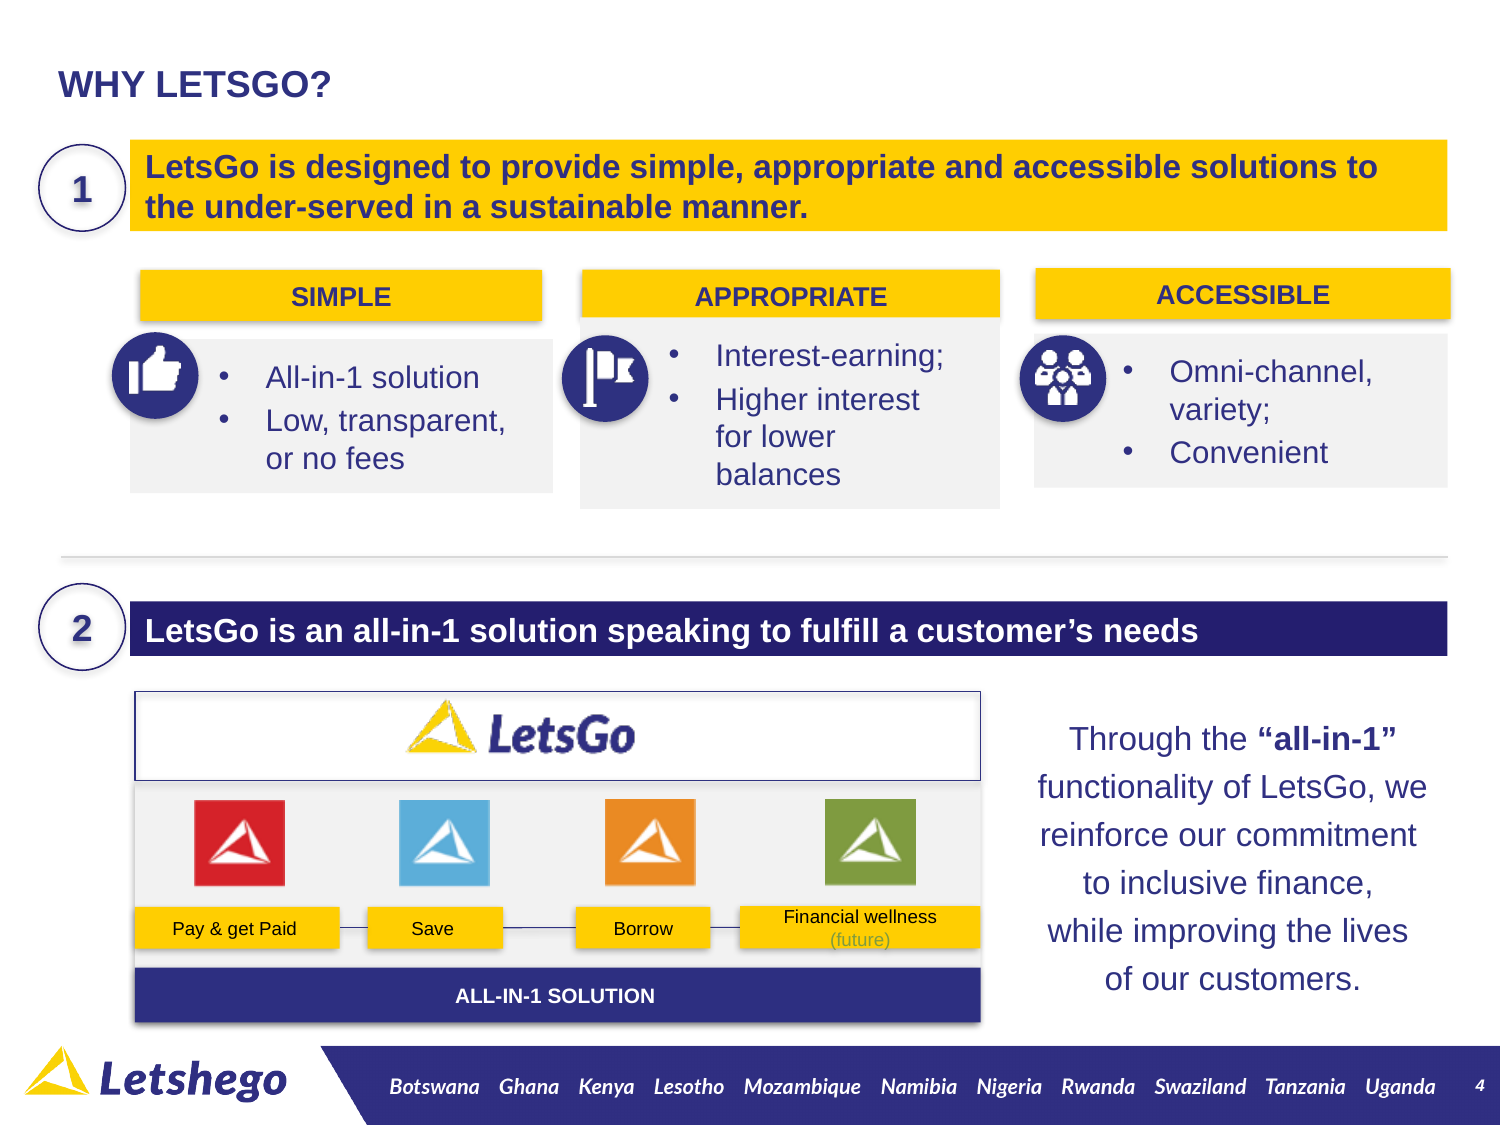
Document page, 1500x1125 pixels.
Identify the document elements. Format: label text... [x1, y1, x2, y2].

text_box Through the “all-in-1” functionality of LetsGo, we reinforce our commitment to inclusive finance, while improving the lives of our customers. [1015, 701, 1451, 1004]
title WHY LETSGO? [40, 41, 1459, 123]
text_box Interest-earning; Higher interest for lower balances [580, 317, 1000, 509]
text_box LetsGo is an all-in-1 solution speaking to fulfill a customer’s needs [130, 601, 1448, 656]
text_box ACCESSIBLE [1035, 267, 1451, 320]
text_box Omni-channel, variety; Convenient [1034, 333, 1448, 488]
text_box 1 [38, 143, 127, 232]
text_box All-in-1 solution Low, transparent, or no fees [130, 339, 553, 494]
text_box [111, 331, 199, 420]
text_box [1019, 334, 1107, 423]
text_box LetsGo is designed to provide simple, appropriate and accessible solutions to the under-served in a sustainable manner. [130, 139, 1448, 232]
slide_number 4 [1149, 1054, 1500, 1115]
text_box APPROPRIATE [582, 269, 1001, 321]
picture [0, 53, 1500, 1125]
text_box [134, 674, 981, 1023]
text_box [561, 334, 649, 423]
text_box 2 [38, 582, 127, 672]
text_box SIMPLE [140, 269, 543, 322]
